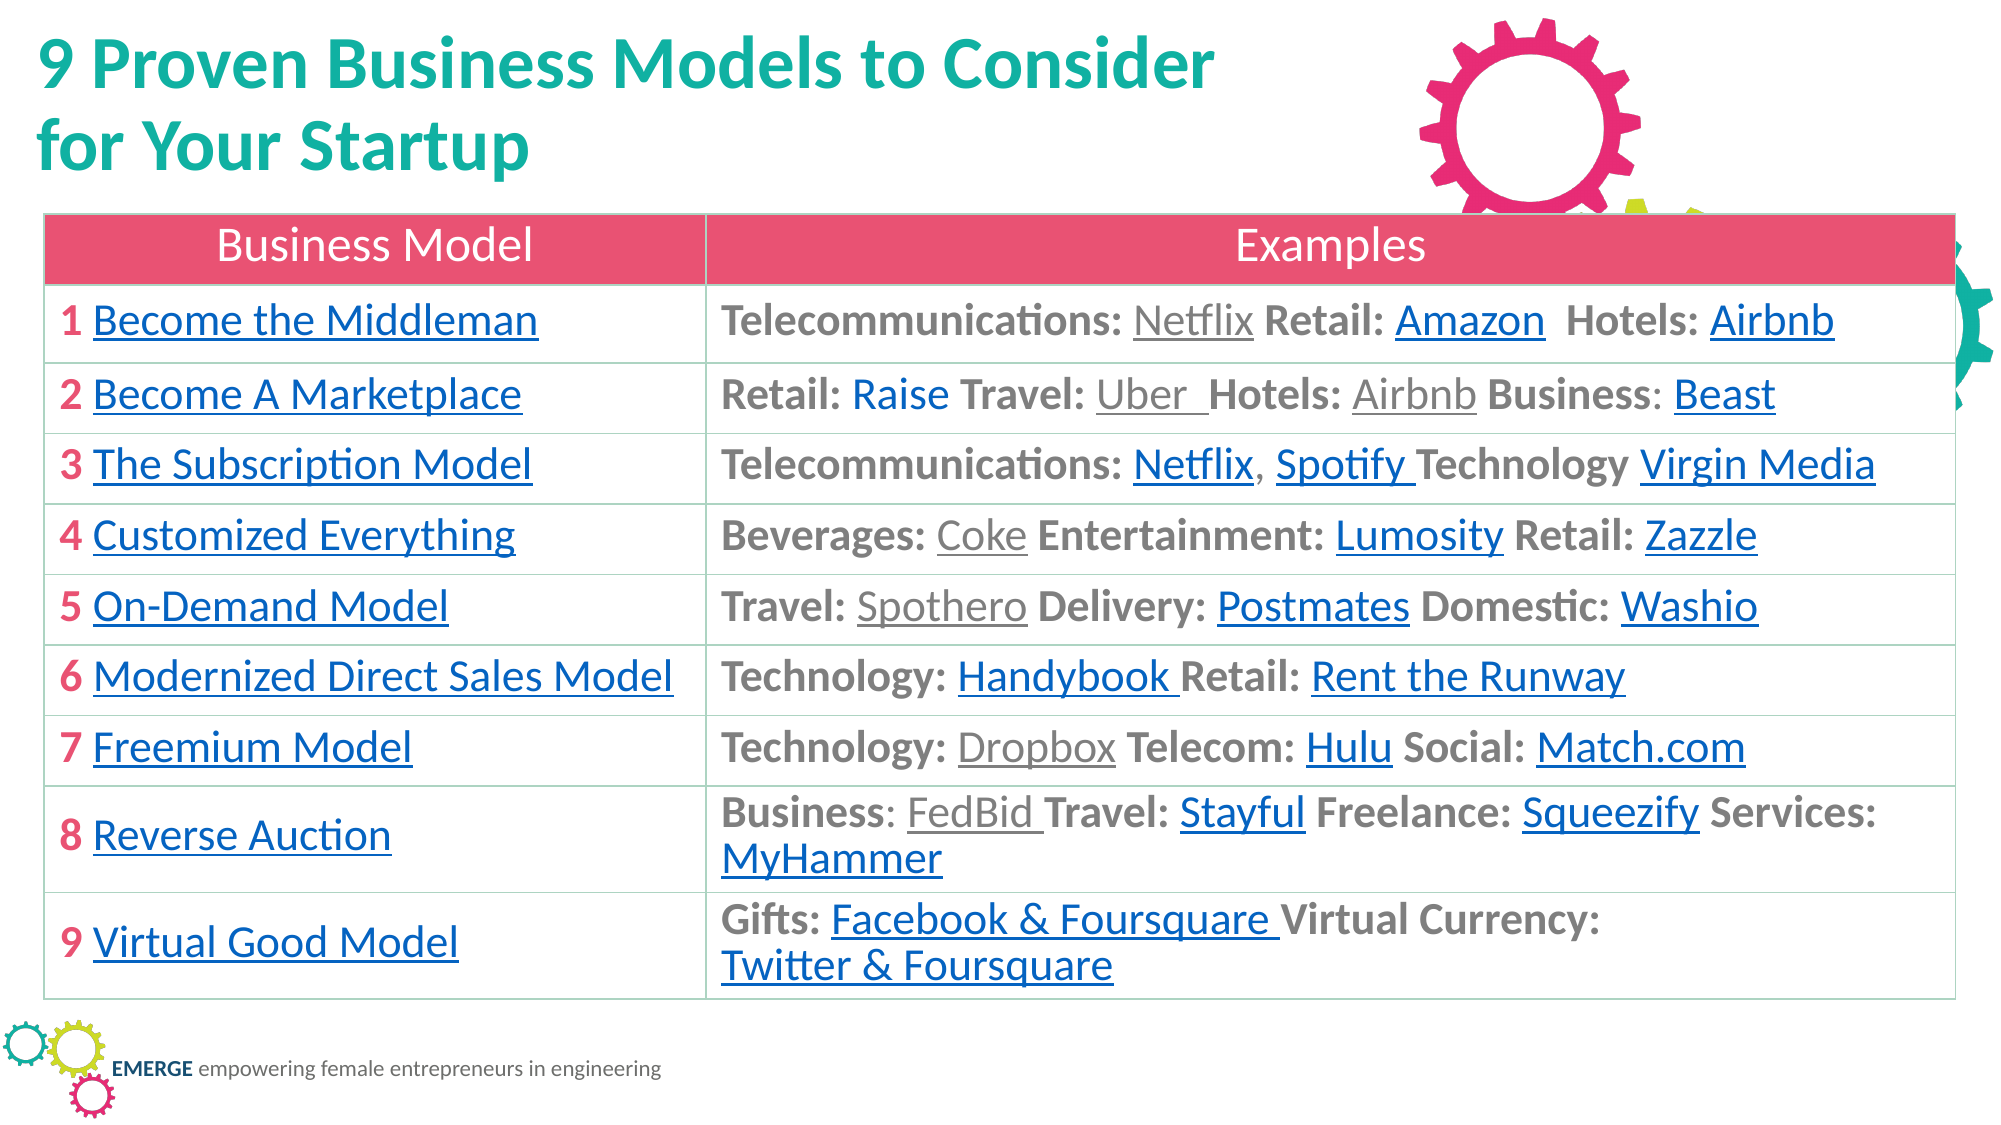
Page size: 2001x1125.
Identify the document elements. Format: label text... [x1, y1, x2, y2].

picture [0, 1000, 134, 1125]
table_cell Technology: Dropbox Telecom: Hulu Social: Match.com [707, 716, 1955, 785]
table_cell 1 Become the Middleman [45, 286, 705, 362]
table_cell Travel: Spothero Delivery: Postmates Domestic: Washio [707, 575, 1955, 644]
table_header Examples [707, 215, 1955, 284]
picture [1956, 240, 2001, 410]
table_cell Gifts: Facebook & Foursquare Virtual Currency: Twitter & Foursquare [707, 893, 1955, 998]
table_cell Technology: Handybook Retail: Rent the Runway [707, 646, 1955, 715]
table_cell 4 Customized Everything [45, 505, 705, 574]
table_cell Telecommunications: Netflix Retail: Amazon Hotels: Airbnb [707, 286, 1955, 362]
table_cell Telecommunications: Netflix, Spotify Technology Virgin Media [707, 434, 1955, 503]
list 9 Proven Business Models to Consider for Your Startup [21, 16, 1314, 132]
table_cell Beverages: Coke Entertainment: Lumosity Retail: Zazzle [707, 505, 1955, 574]
table_cell 9 Virtual Good Model [45, 893, 705, 998]
table_header Business Model [45, 215, 705, 284]
table_cell 6 Modernized Direct Sales Model [45, 646, 705, 715]
table_cell 8 Reverse Auction [45, 787, 705, 892]
table_cell 2 Become A Marketplace [45, 364, 705, 433]
table_cell 3 The Subscription Model [45, 434, 705, 503]
table_cell 5 On-Demand Model [45, 575, 705, 644]
table_cell 7 Freemium Model [45, 716, 705, 785]
table_cell Retail: Raise Travel: Uber Hotels: Airbnb Business: Beast [707, 364, 1955, 433]
picture [1324, 0, 1937, 213]
table_cell Business: FedBid Travel: Stayful Freelance: Squeezify Services: MyHammer [707, 787, 1955, 892]
